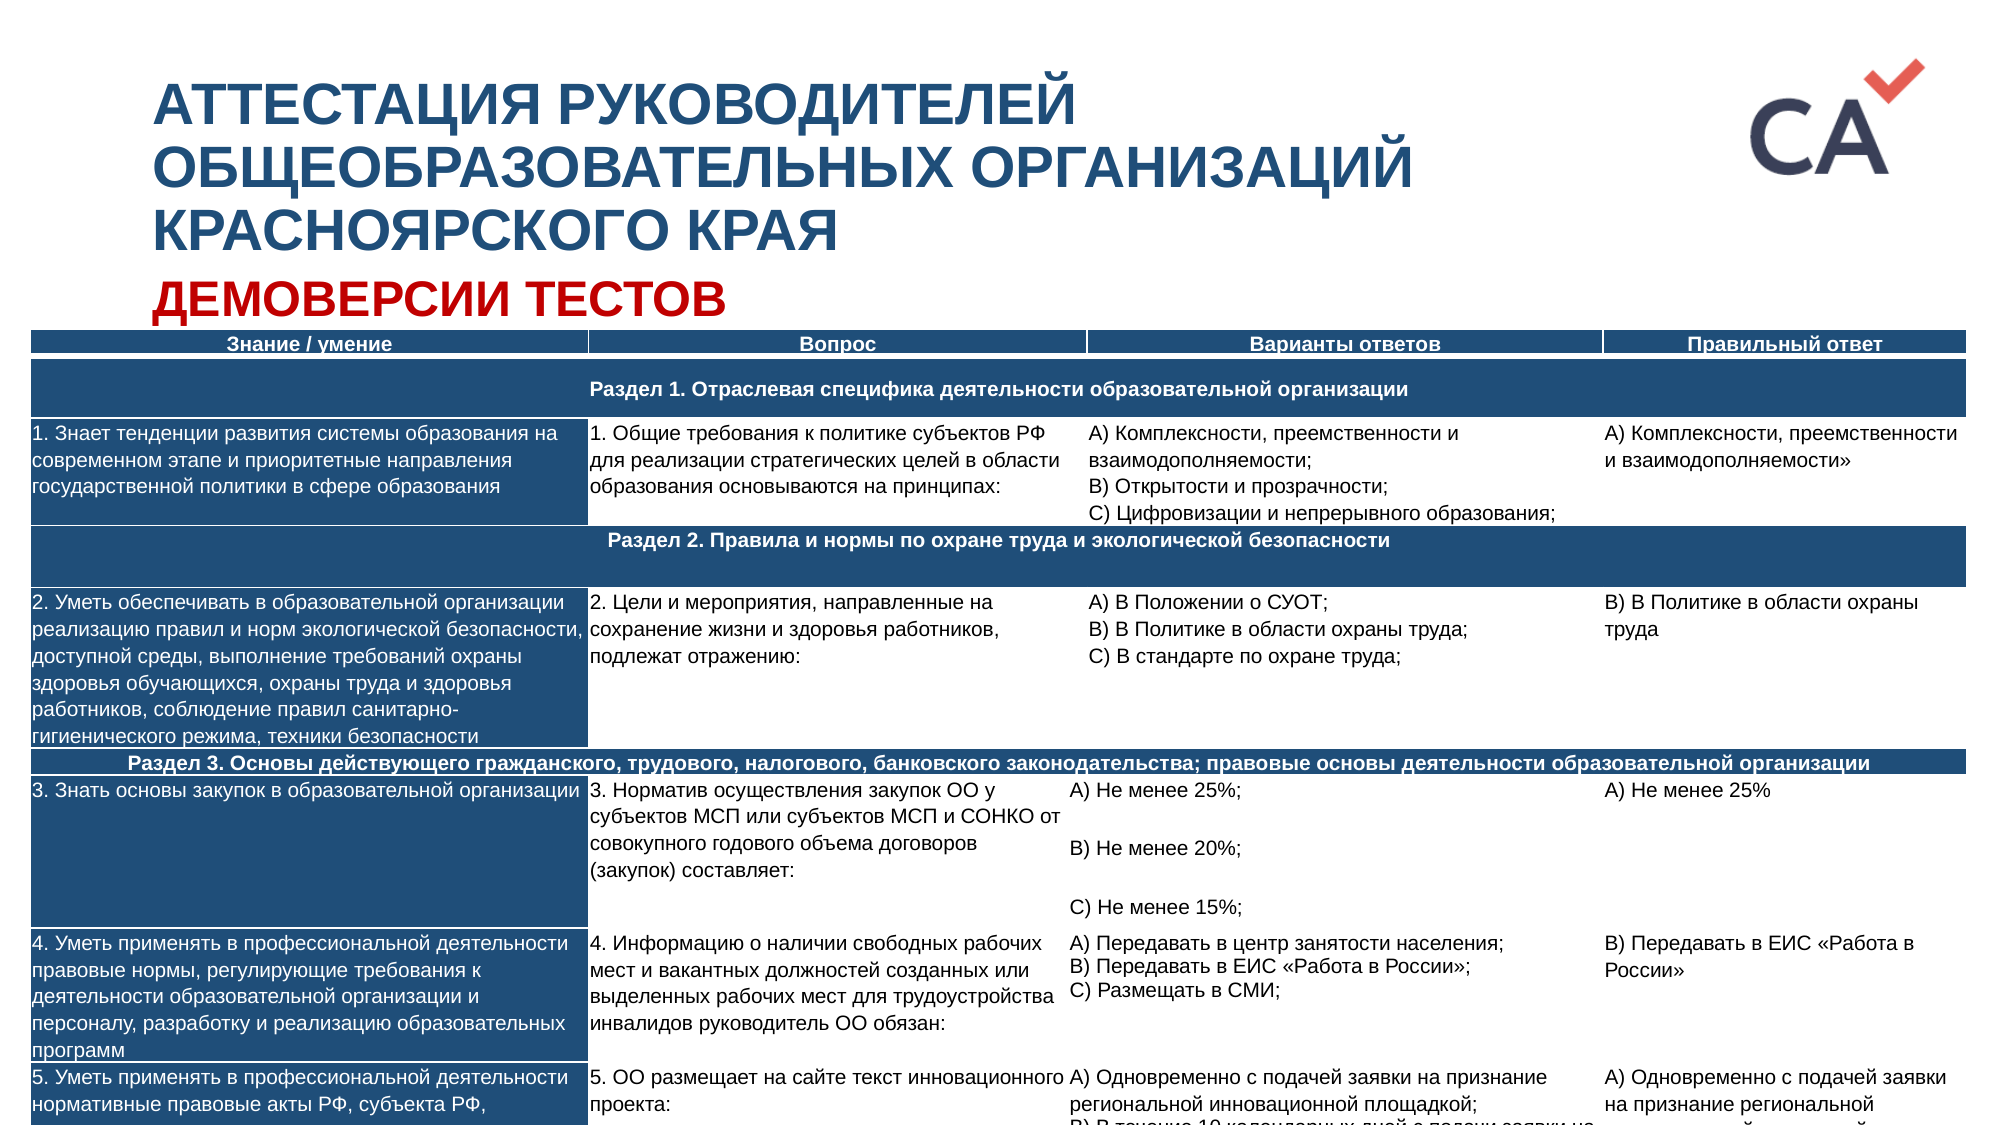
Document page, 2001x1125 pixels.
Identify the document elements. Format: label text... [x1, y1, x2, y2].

table_cell Раздел 1. Отраслевая специфика деятельности образовательной организации [31, 359, 1966, 417]
table_cell 2. Цели и мероприятия, направленные на сохранение жизни и здоровья работников, подлежат отражению: [589, 588, 1086, 747]
table_cell А) Комплексности, преемственности и взаимодополняемости» [1604, 419, 1966, 525]
table_cell 3. Норматив осуществления закупок ОО у субъектов МСП или субъектов МСП и СОНКО от совокупного годового объема договоров (закупок) составляет: [589, 776, 1067, 927]
table_cell 4. Информацию о наличии свободных рабочих мест и вакантных должностей созданных или выделенных рабочих мест для трудоустройства инвалидов руководитель ОО обязан: [589, 929, 1067, 1061]
table_cell 4. Уметь применять в профессиональной деятельности правовые нормы, регулирующие требования к деятельности образовательной организации и персоналу, разработку и реализацию образовательных программ [31, 929, 588, 1061]
table_cell C) Цифровизации и непрерывного образования; [1088, 499, 1602, 525]
table_cell Раздел 3. Основы действующего гражданского, трудового, налогового, банковского законодательства; правовые основы деятельности образовательной организации [31, 749, 1966, 774]
title Аттестация руководителей общеобразовательных организаций Красноярского края [137, 59, 1863, 265]
table_cell А) Не менее 25% [1604, 776, 1966, 927]
table_cell А) Одновременно с подачей заявки на признание региональной инновационной площадкой [1604, 1063, 1966, 1125]
table_cell В) Передавать в ЕИС «Работа в России» [1604, 929, 1966, 1061]
table_cell 1. Общие требования к политике субъектов РФ для реализации стратегических целей в области образования основываются на принципах: [589, 419, 1086, 525]
table_cell В) Не менее 20%; [1069, 838, 1602, 895]
picture [1736, 42, 1935, 193]
table_cell А) В Положении о СУОТ; [1088, 588, 1602, 613]
table_cell Раздел 2. Правила и нормы по охране труда и экологической безопасности [31, 526, 1966, 587]
table_cell В) В течение 10 календарных дней с подачи заявки на признание региональной инновационной площадкой; [1069, 1116, 1602, 1125]
table_cell В) В Политике в области охраны труда; [1088, 615, 1602, 640]
table_cell А) Комплексности, преемственности и взаимодополняемости; [1088, 419, 1602, 471]
table_cell А) Не менее 25%; [1069, 776, 1602, 836]
table_cell А) Одновременно с подачей заявки на признание региональной инновационной площадкой; [1069, 1063, 1602, 1115]
table_header Правильный ответ [1604, 330, 1966, 353]
table_cell С) В стандарте по охране труда; [1088, 642, 1602, 747]
list ДЕМОВЕРСИИ ТЕСТОВ … [137, 265, 1863, 328]
table_header Варианты ответов [1088, 330, 1602, 353]
table_cell 5. ОО размещает на сайте текст инновационного проекта: [589, 1063, 1067, 1125]
table_cell 3. Знать основы закупок в образовательной организации [31, 776, 588, 927]
table_cell 2. Уметь обеспечивать в образовательной организации реализацию правил и норм экологической безопасности, доступной среды, выполнение требований охраны здоровья обучающихся, охраны труда и здоровья работников, соблюдение правил санитарно-гигиенического режима, техники безопасности [31, 588, 588, 747]
table_cell 1. Знает тенденции развития системы образования на современном этапе и приоритетные направления государственной политики в сфере образования [31, 419, 588, 525]
table_cell С) Не менее 15%; [1069, 897, 1602, 927]
table_cell В) В Политике в области охраны труда [1604, 588, 1966, 747]
table_cell В) Передавать в ЕИС «Работа в России»; [1069, 956, 1602, 977]
table_cell С) Размещать в СМИ; [1069, 979, 1602, 1061]
table_cell B) Открытости и прозрачности; [1088, 473, 1602, 498]
table_header Вопрос [589, 330, 1086, 353]
table_header Знание / умение [31, 330, 588, 353]
table_cell 5. Уметь применять в профессиональной деятельности нормативные правовые акты РФ, субъекта РФ, муниципальные правовые акты, регулирующие деятельность образовательной организации [31, 1063, 588, 1125]
table_cell А) Передавать в центр занятости населения; [1069, 929, 1602, 954]
